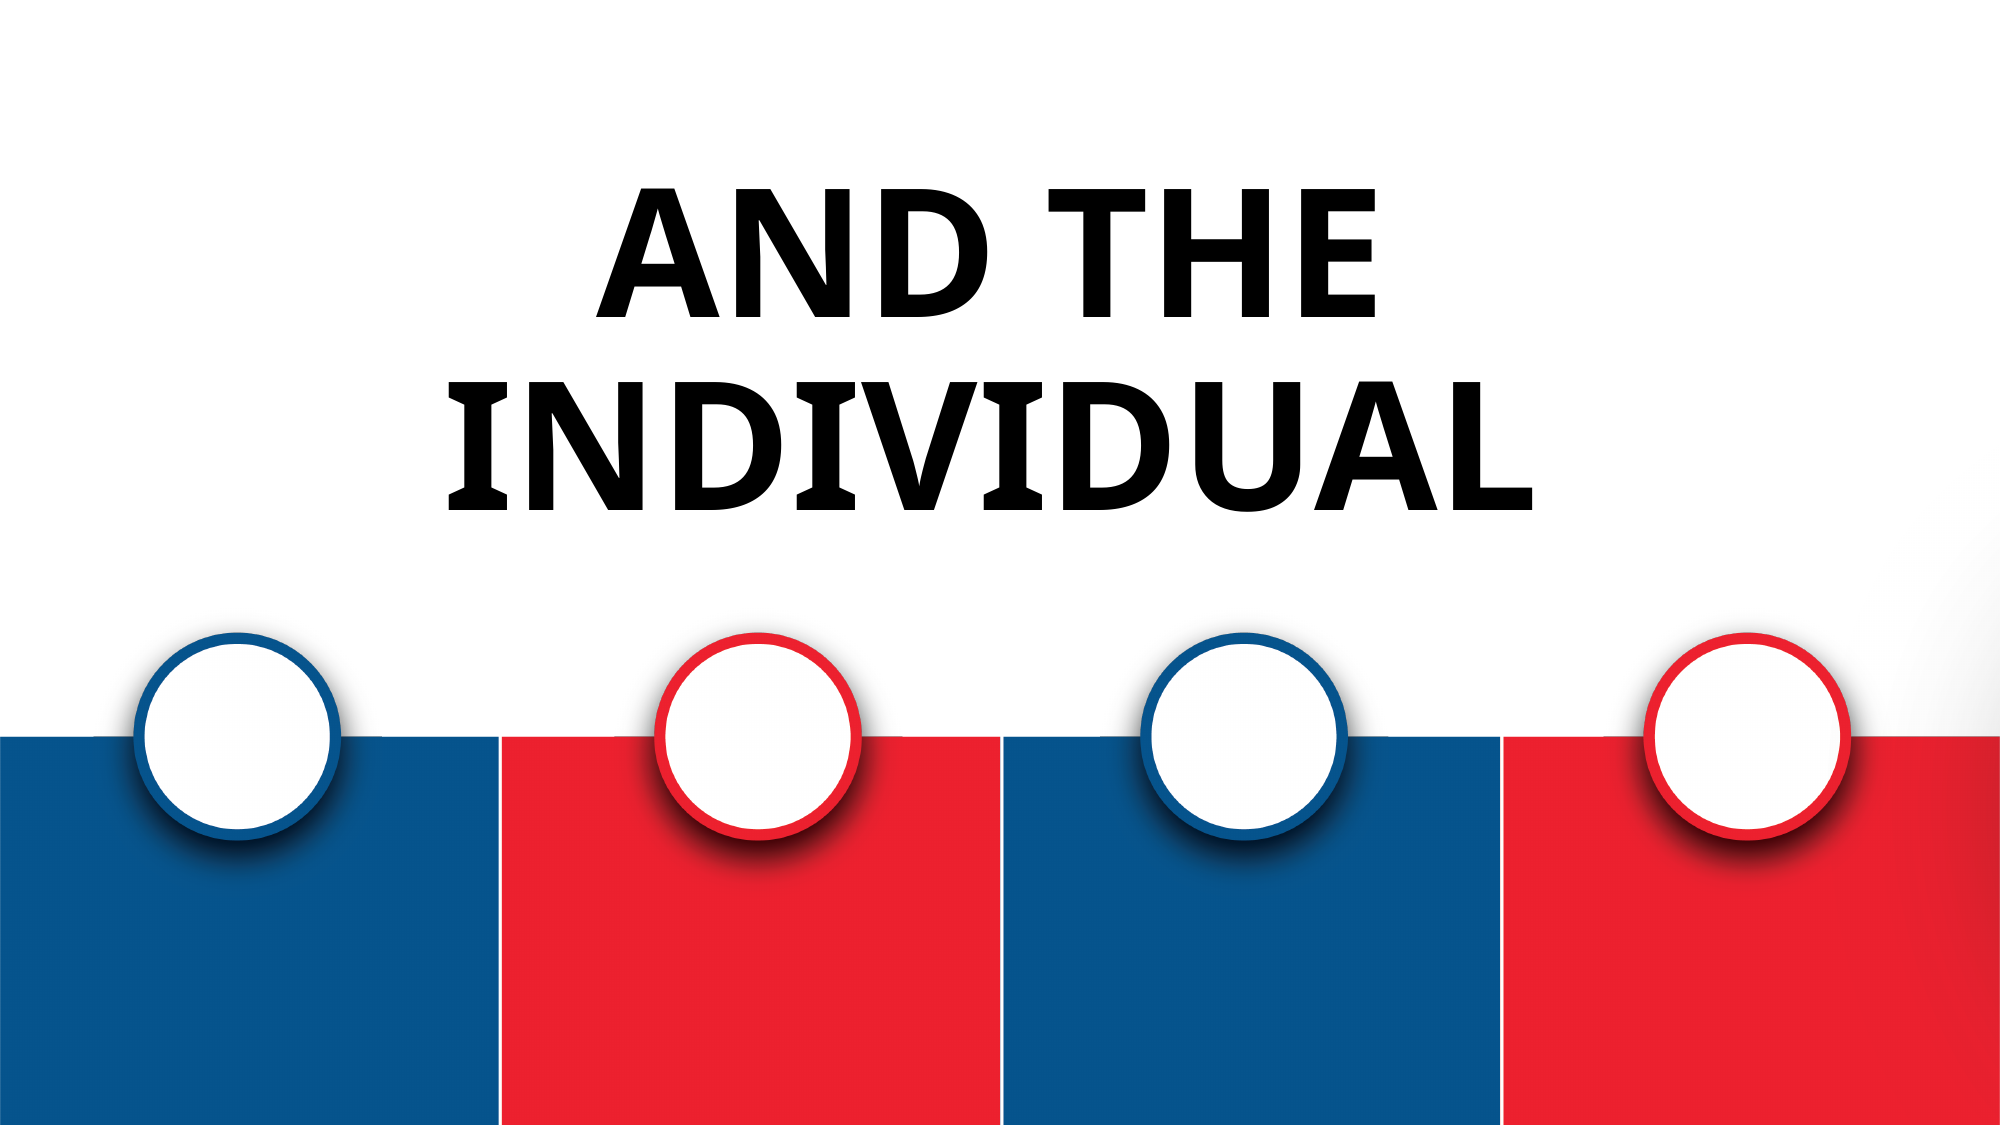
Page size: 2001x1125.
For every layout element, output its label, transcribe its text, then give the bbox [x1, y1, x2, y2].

title AND THE INDIVIDUAL [60, 142, 1924, 347]
picture [0, 0, 2000, 1125]
